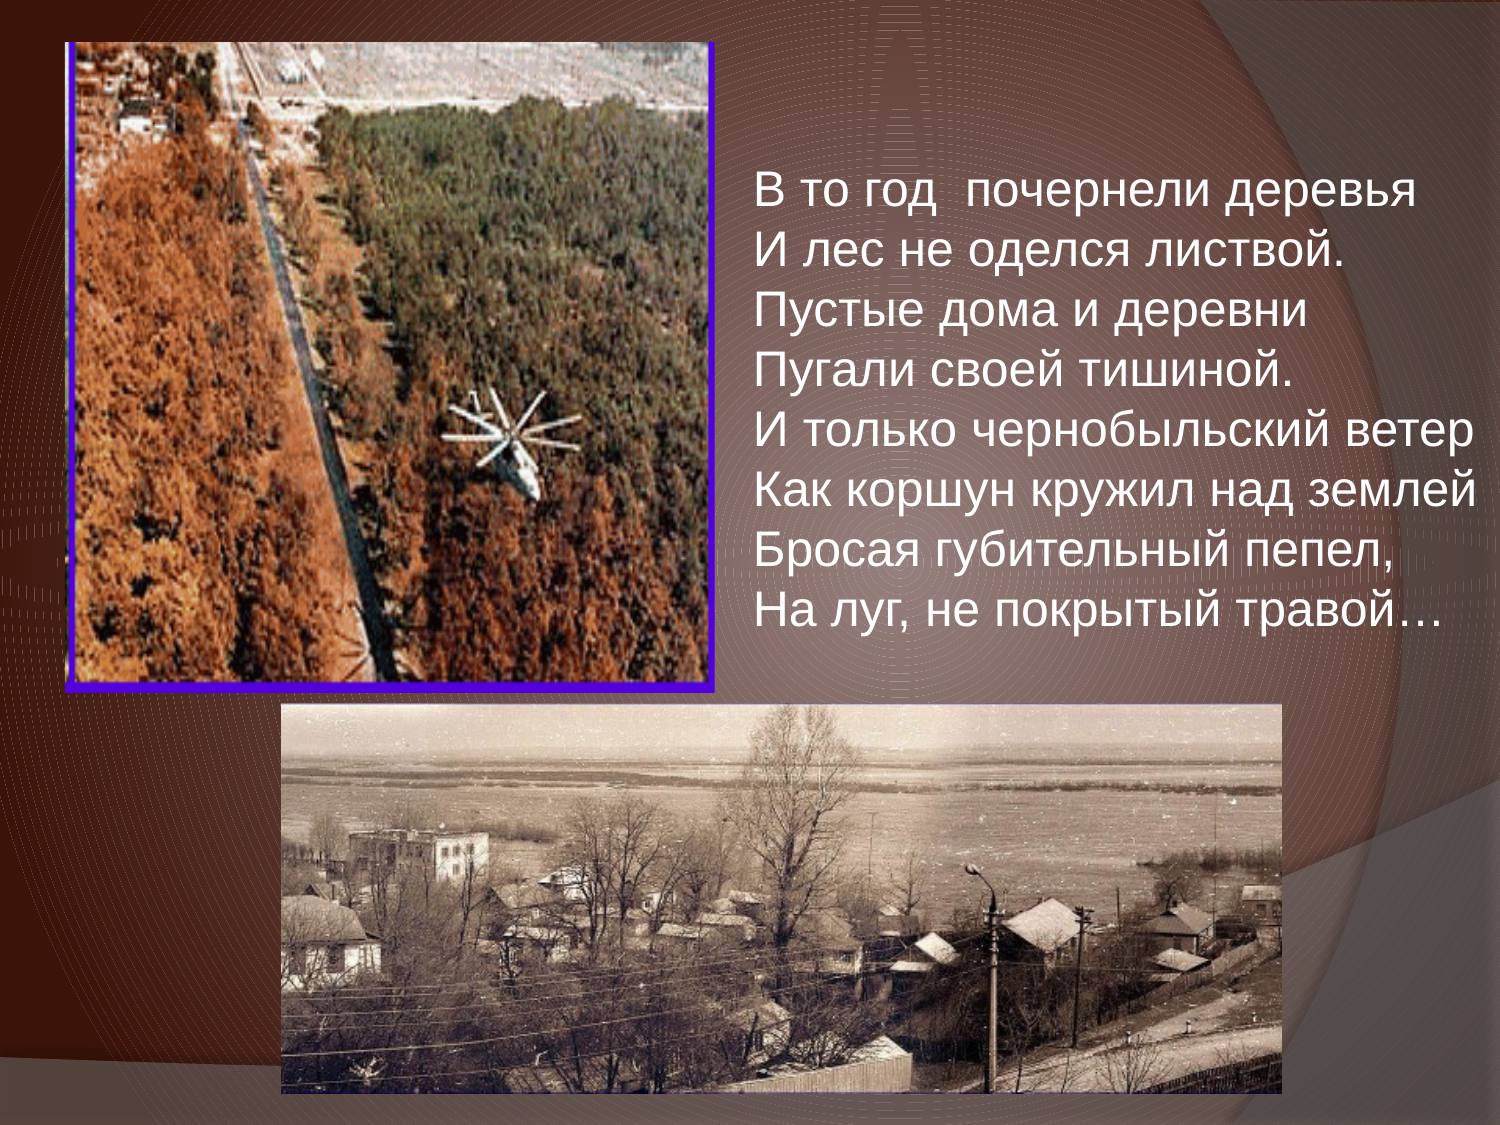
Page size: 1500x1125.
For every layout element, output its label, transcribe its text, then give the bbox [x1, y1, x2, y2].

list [64, 42, 715, 693]
picture [280, 702, 1283, 1094]
text_box В то год почернели деревья И лес не оделся листвой. Пустые дома и деревни Пугали своей тишиной. И только чернобыльский ветер Как коршун кружил над землей Бросая губительный пепел, На луг, не покрытый травой… [738, 148, 1500, 644]
